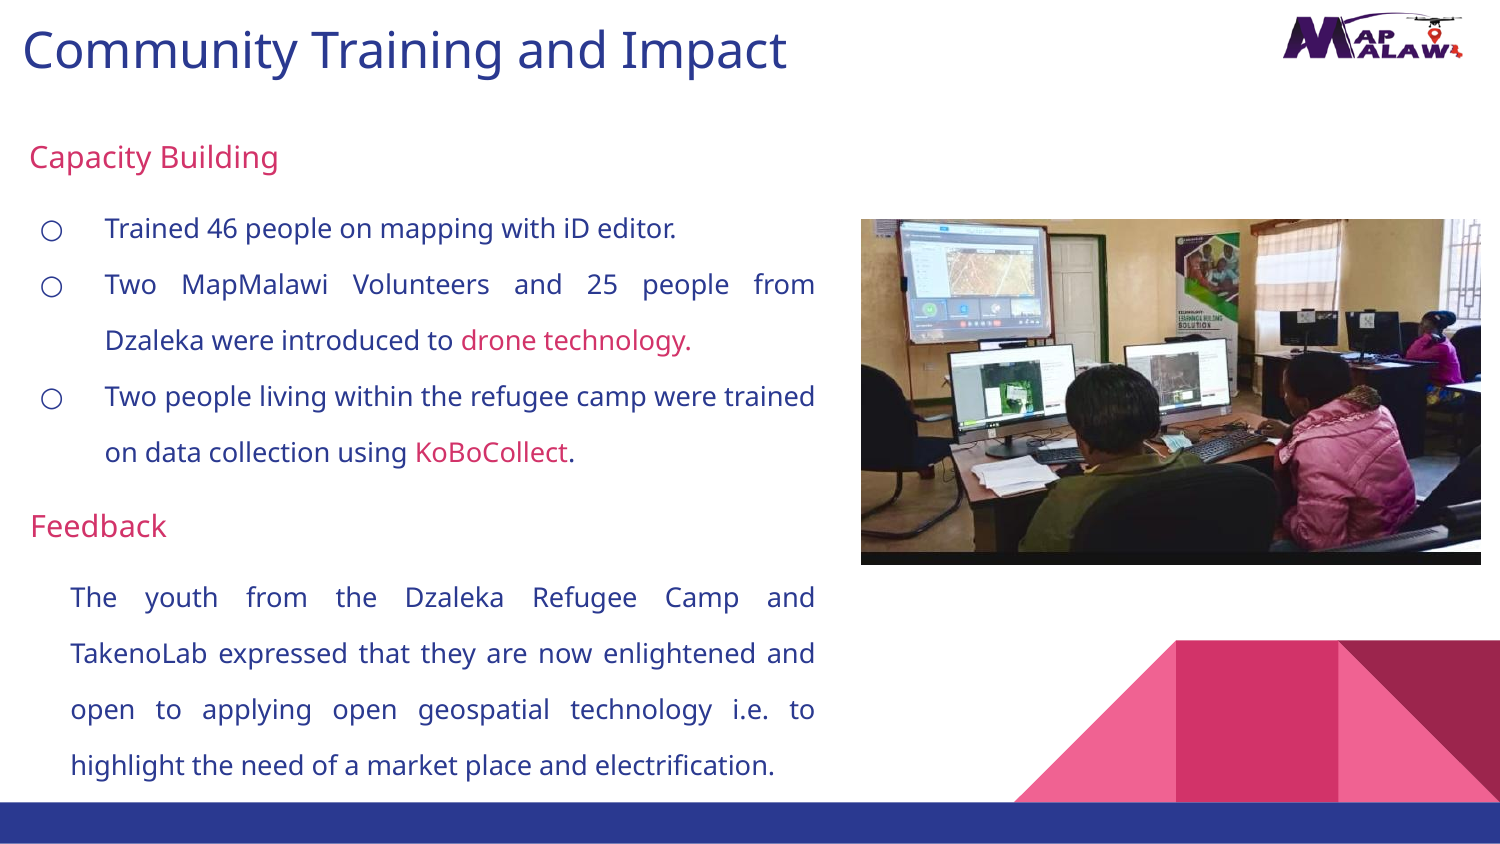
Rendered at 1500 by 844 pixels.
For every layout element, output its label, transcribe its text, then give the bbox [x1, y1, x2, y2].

picture [861, 219, 1481, 565]
picture [1283, 9, 1481, 64]
title Community Training and Impact [7, 0, 1405, 100]
list Capacity Building Trained 46 people on mapping with iD editor. Two MapMalawi Volunteers and 25 people from Dzaleka were introduced to drone technology. Two people living within the refugee camp were trained on data collection using KoBoCollect. Feedback The youth from the Dzaleka Refugee Camp and TakenoLab expressed that they are now enlightened and open to applying open geospatial technology i.e. to highlight the need of a market place and electrification. [7, 99, 832, 810]
